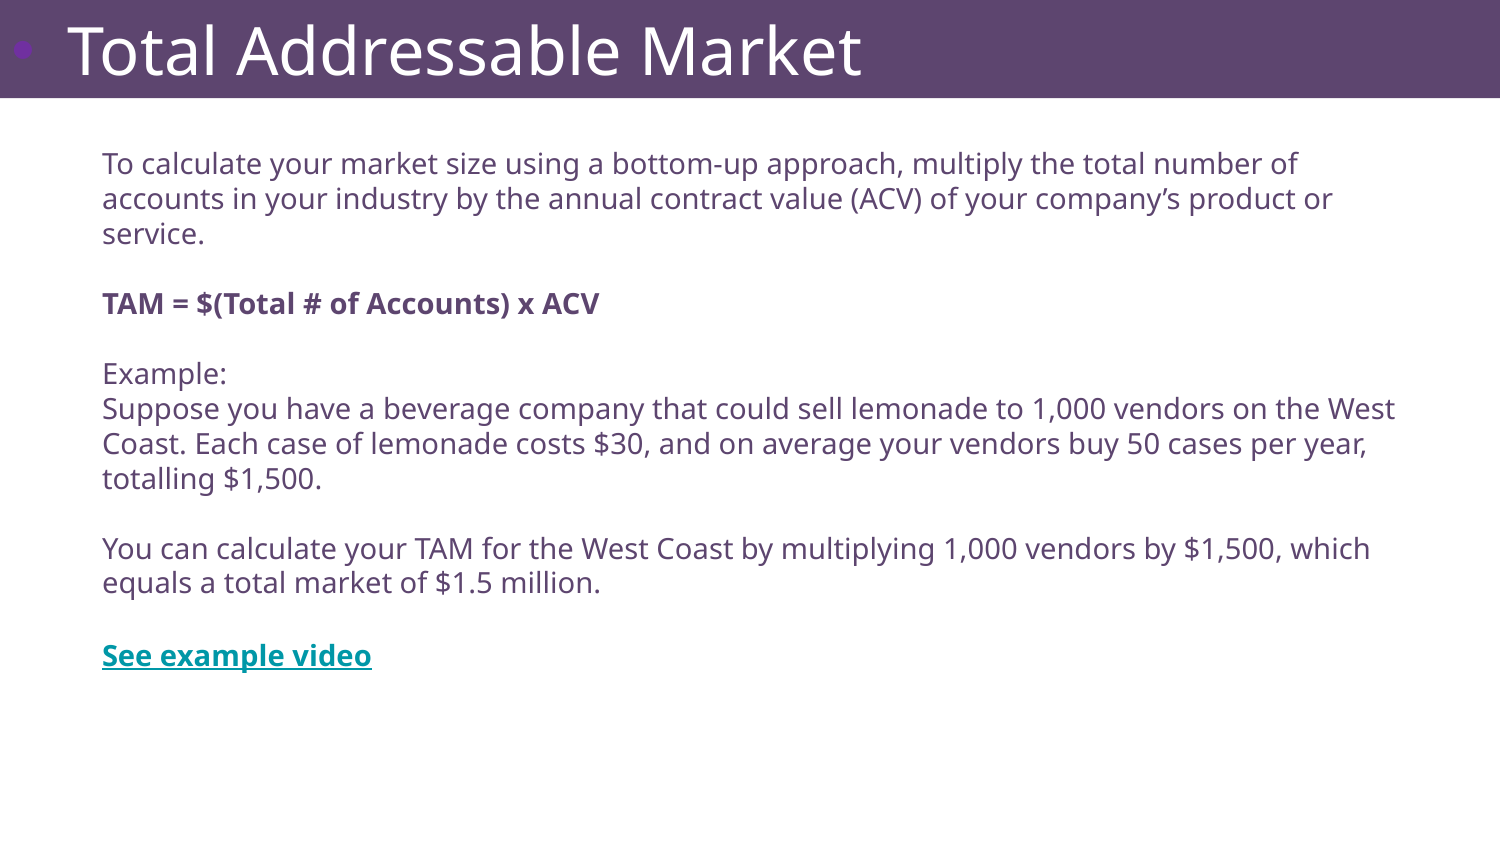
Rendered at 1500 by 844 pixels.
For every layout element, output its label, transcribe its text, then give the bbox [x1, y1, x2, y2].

text_box See example video [87, 621, 1413, 692]
text_box Total Addressable Market [0, 0, 1500, 99]
text_box To calculate your market size using a bottom-up approach, multiply the total number of accounts in your industry by the annual contract value (ACV) of your company’s product or service. TAM = $(Total # of Accounts) x ACV Example: Suppose you have a beverage company that could sell lemonade to 1,000 vendors on the West Coast. Each case of lemonade costs $30, and on average your vendors buy 50 cases per year, totalling $1,500. You can calculate your TAM for the West Coast by multiplying 1,000 vendors by $1,500, which equals a total market of $1.5 million. [87, 130, 1413, 615]
